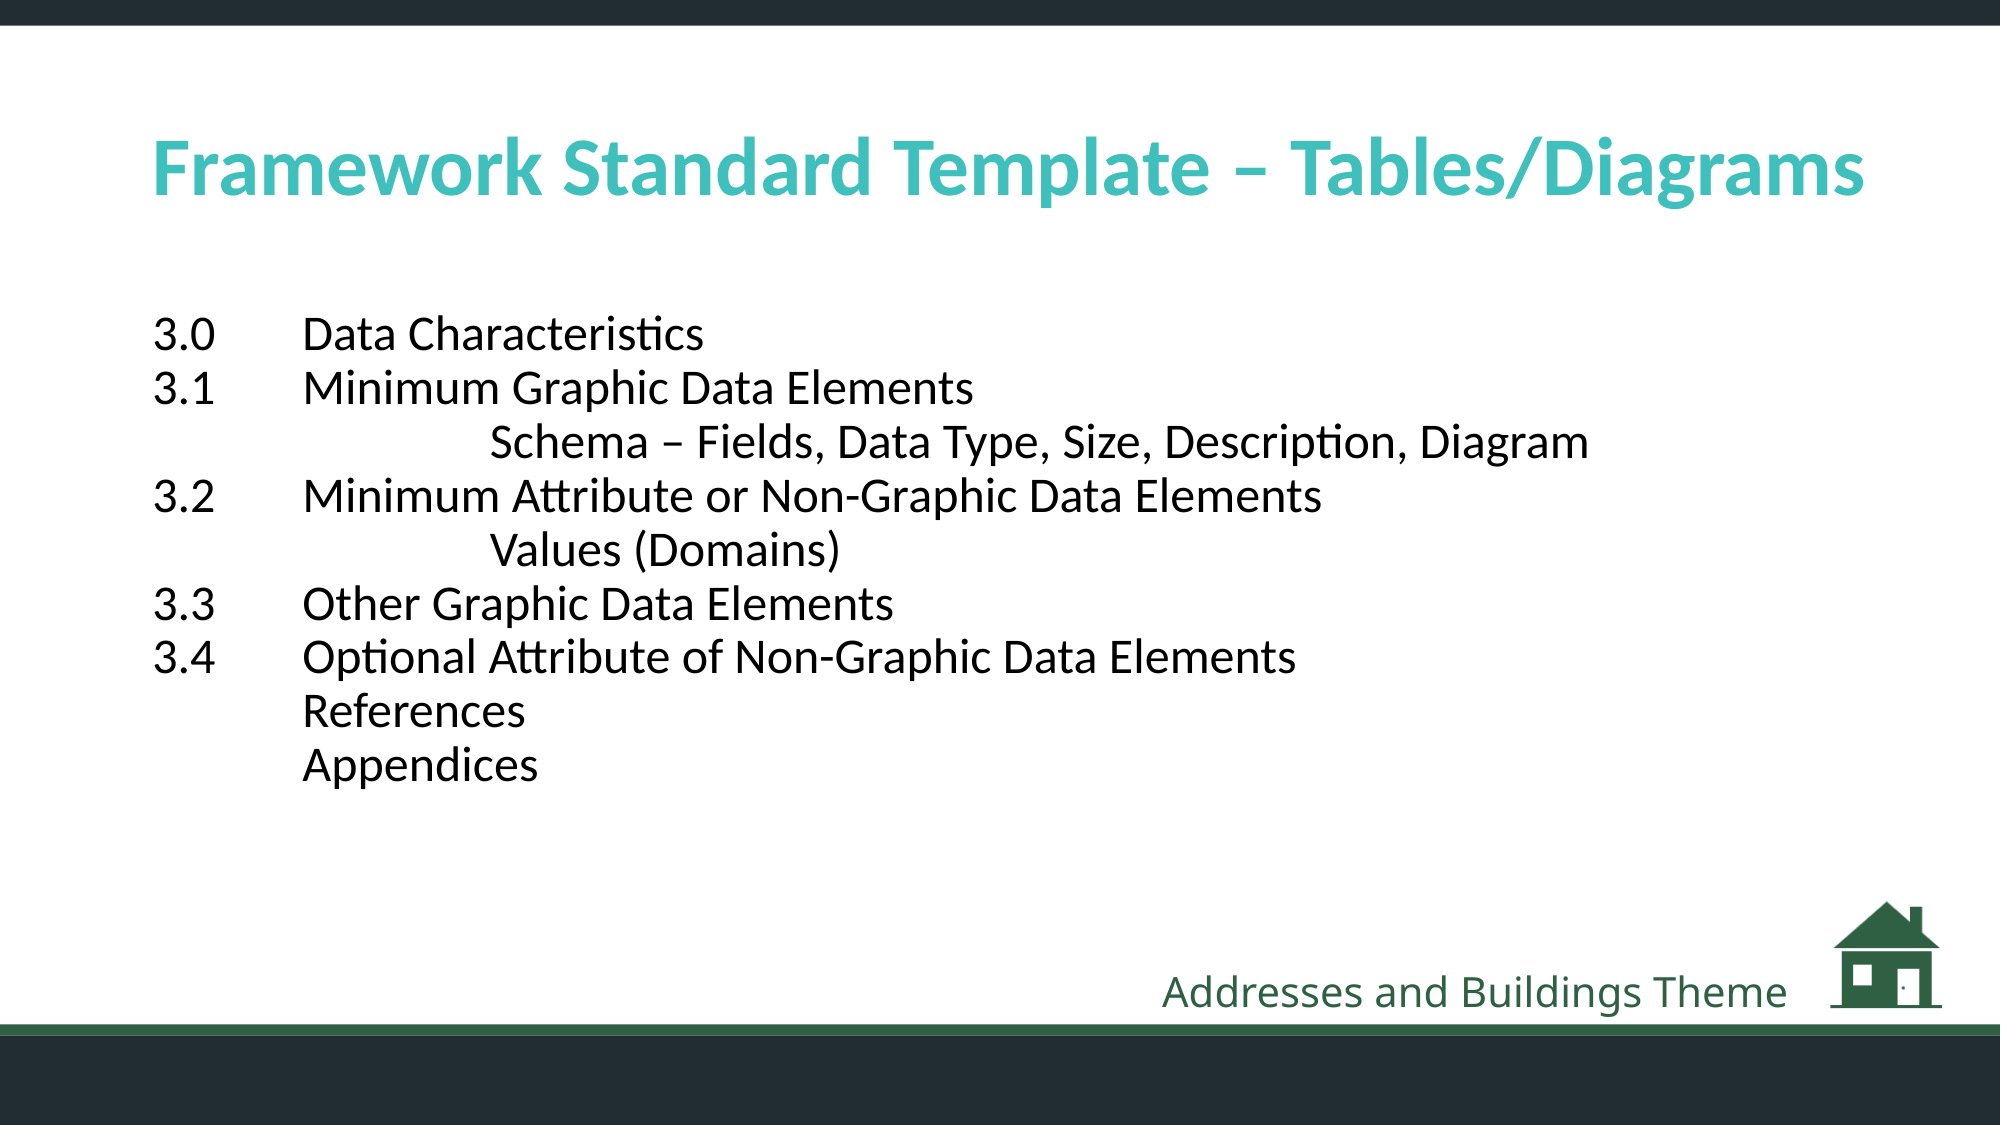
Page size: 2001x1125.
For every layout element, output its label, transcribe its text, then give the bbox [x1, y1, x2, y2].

title Framework Standard Template – Tables/Diagrams [137, 59, 1909, 278]
picture [1824, 896, 1951, 1015]
list 3.0 Data Characteristics 3.1 Minimum Graphic Data Elements Schema – Fields, Data Type, Size, Description, Diagram 3.2 Minimum Attribute or Non-Graphic Data Elements Values (Domains) 3.3 Other Graphic Data Elements 3.4 Optional Attribute of Non-Graphic Data Elements References Appendices [137, 299, 1804, 940]
